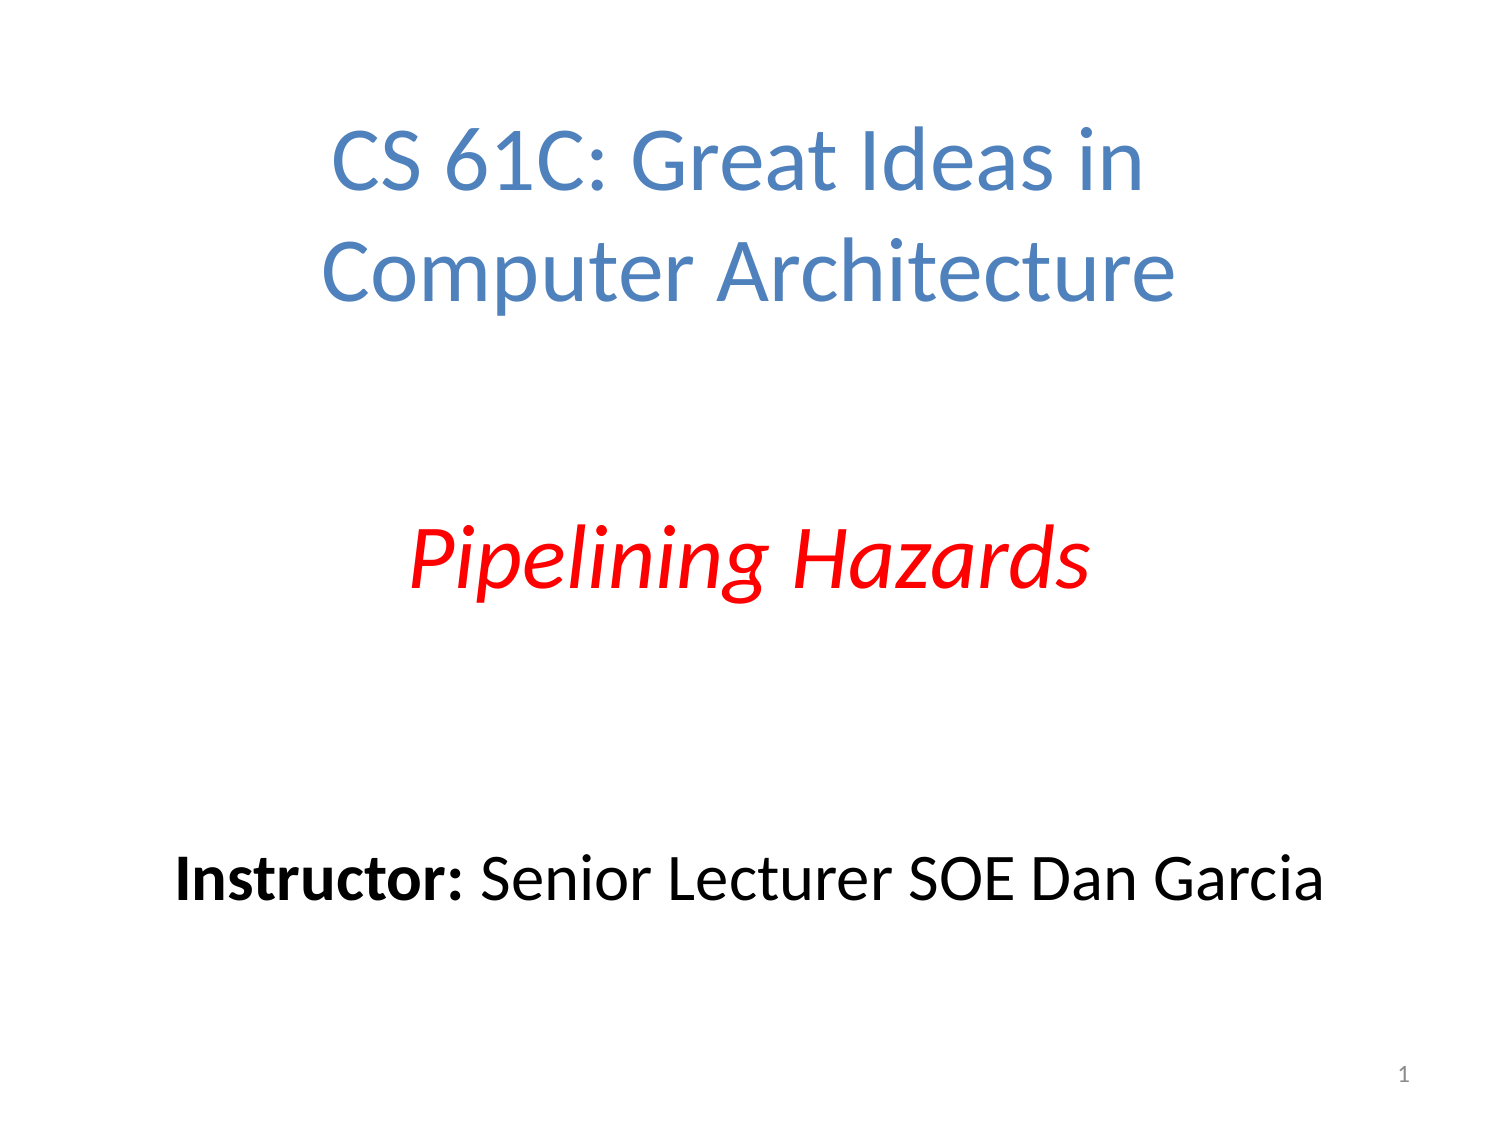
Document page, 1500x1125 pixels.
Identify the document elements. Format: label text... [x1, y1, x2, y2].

slide_number 1 [1074, 1042, 1425, 1103]
text_box CS 61C: Great Ideas in Computer Architecture Pipelining Hazards [0, 91, 1500, 829]
subtitle Instructor: Senior Lecturer SOE Dan Garcia [0, 829, 1500, 927]
